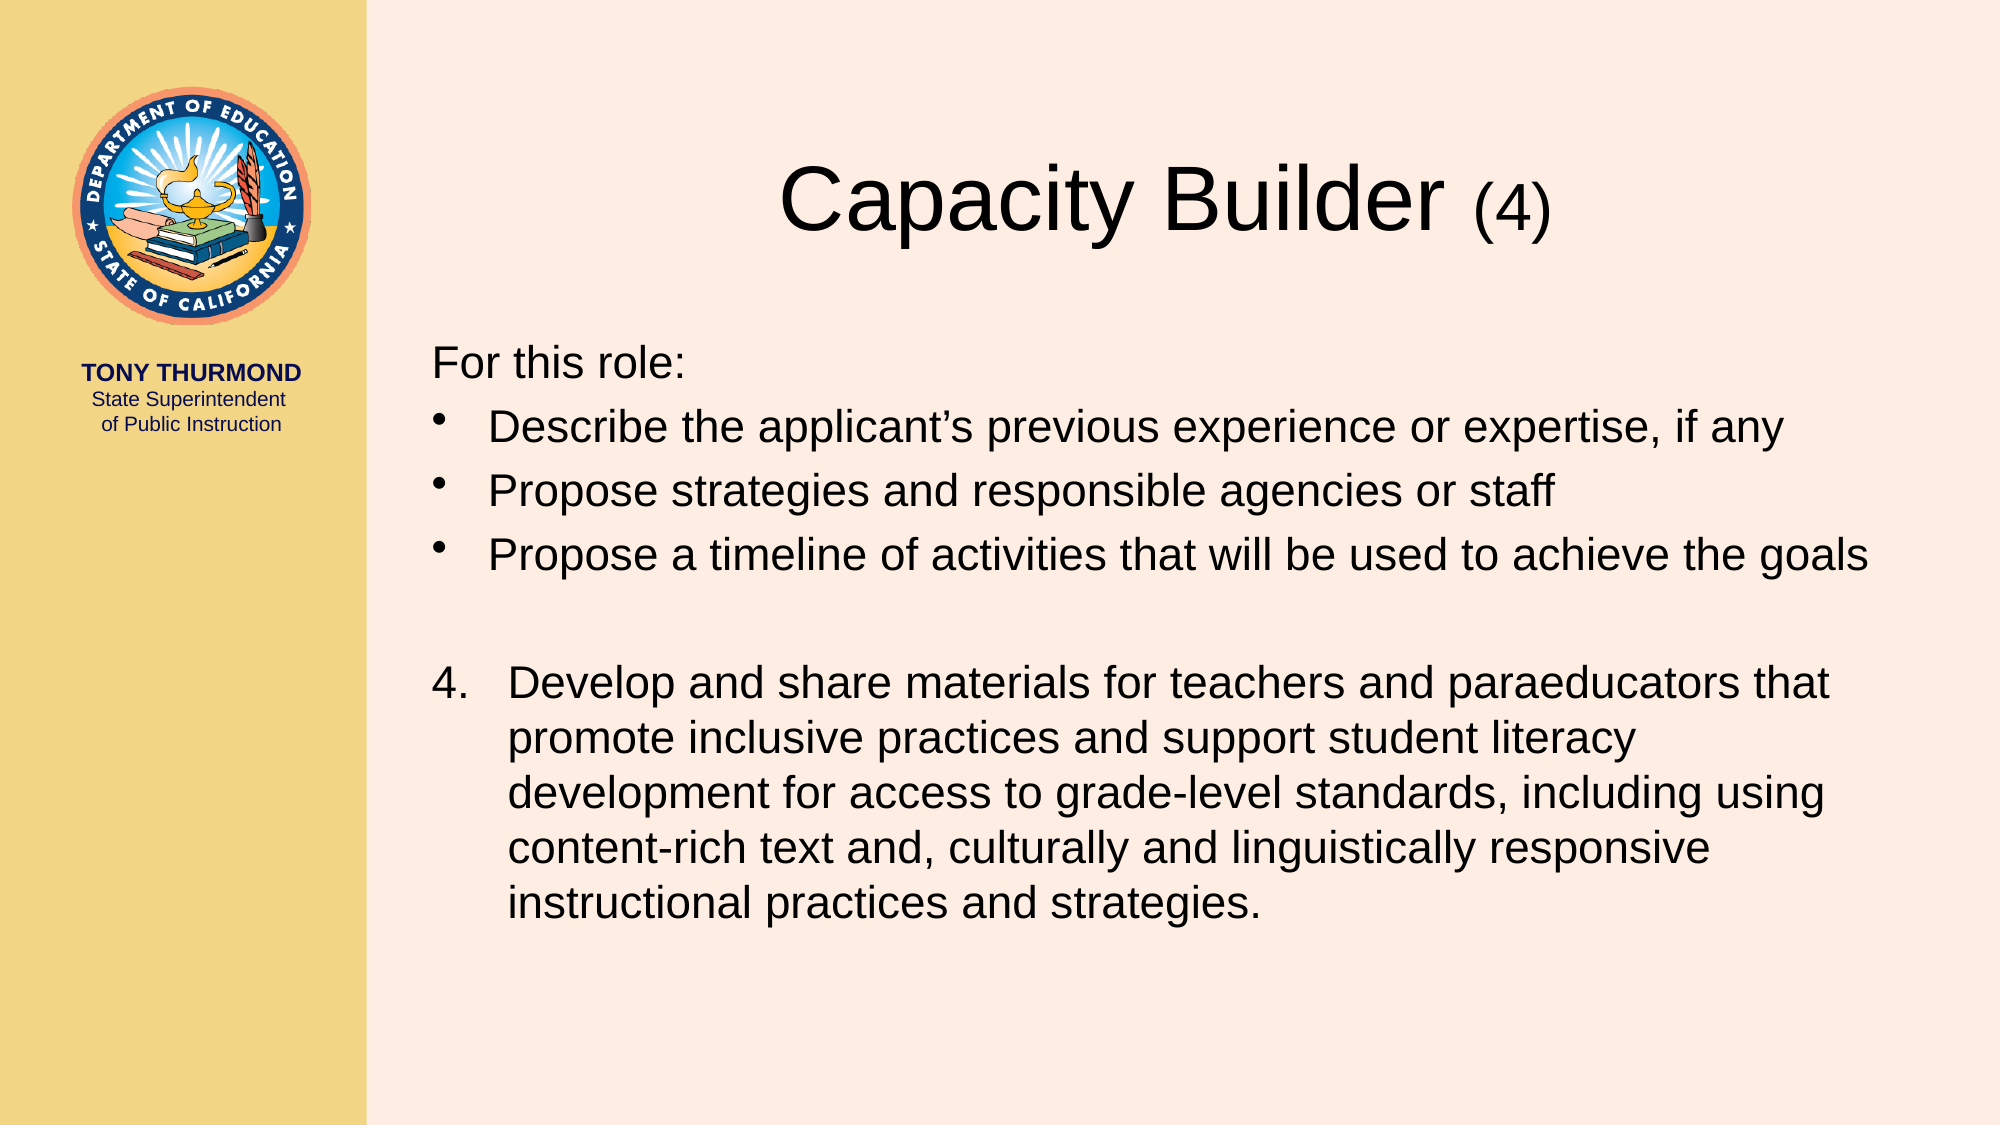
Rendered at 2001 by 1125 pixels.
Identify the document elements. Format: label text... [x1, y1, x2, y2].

list For this role: Describe the applicant’s previous experience or expertise, if any Propose strategies and responsible agencies or staff Propose a timeline of activities that will be used to achieve the goals 4. Develop and share materials for teachers and paraeducators that promote inclusive practices and support student literacy development for access to grade-level standards, including using content-rich text and, culturally and linguistically responsive instructional practices and strategies. [416, 324, 1917, 1000]
title Capacity Builder (4) [416, 99, 1917, 288]
picture [72, 86, 311, 325]
